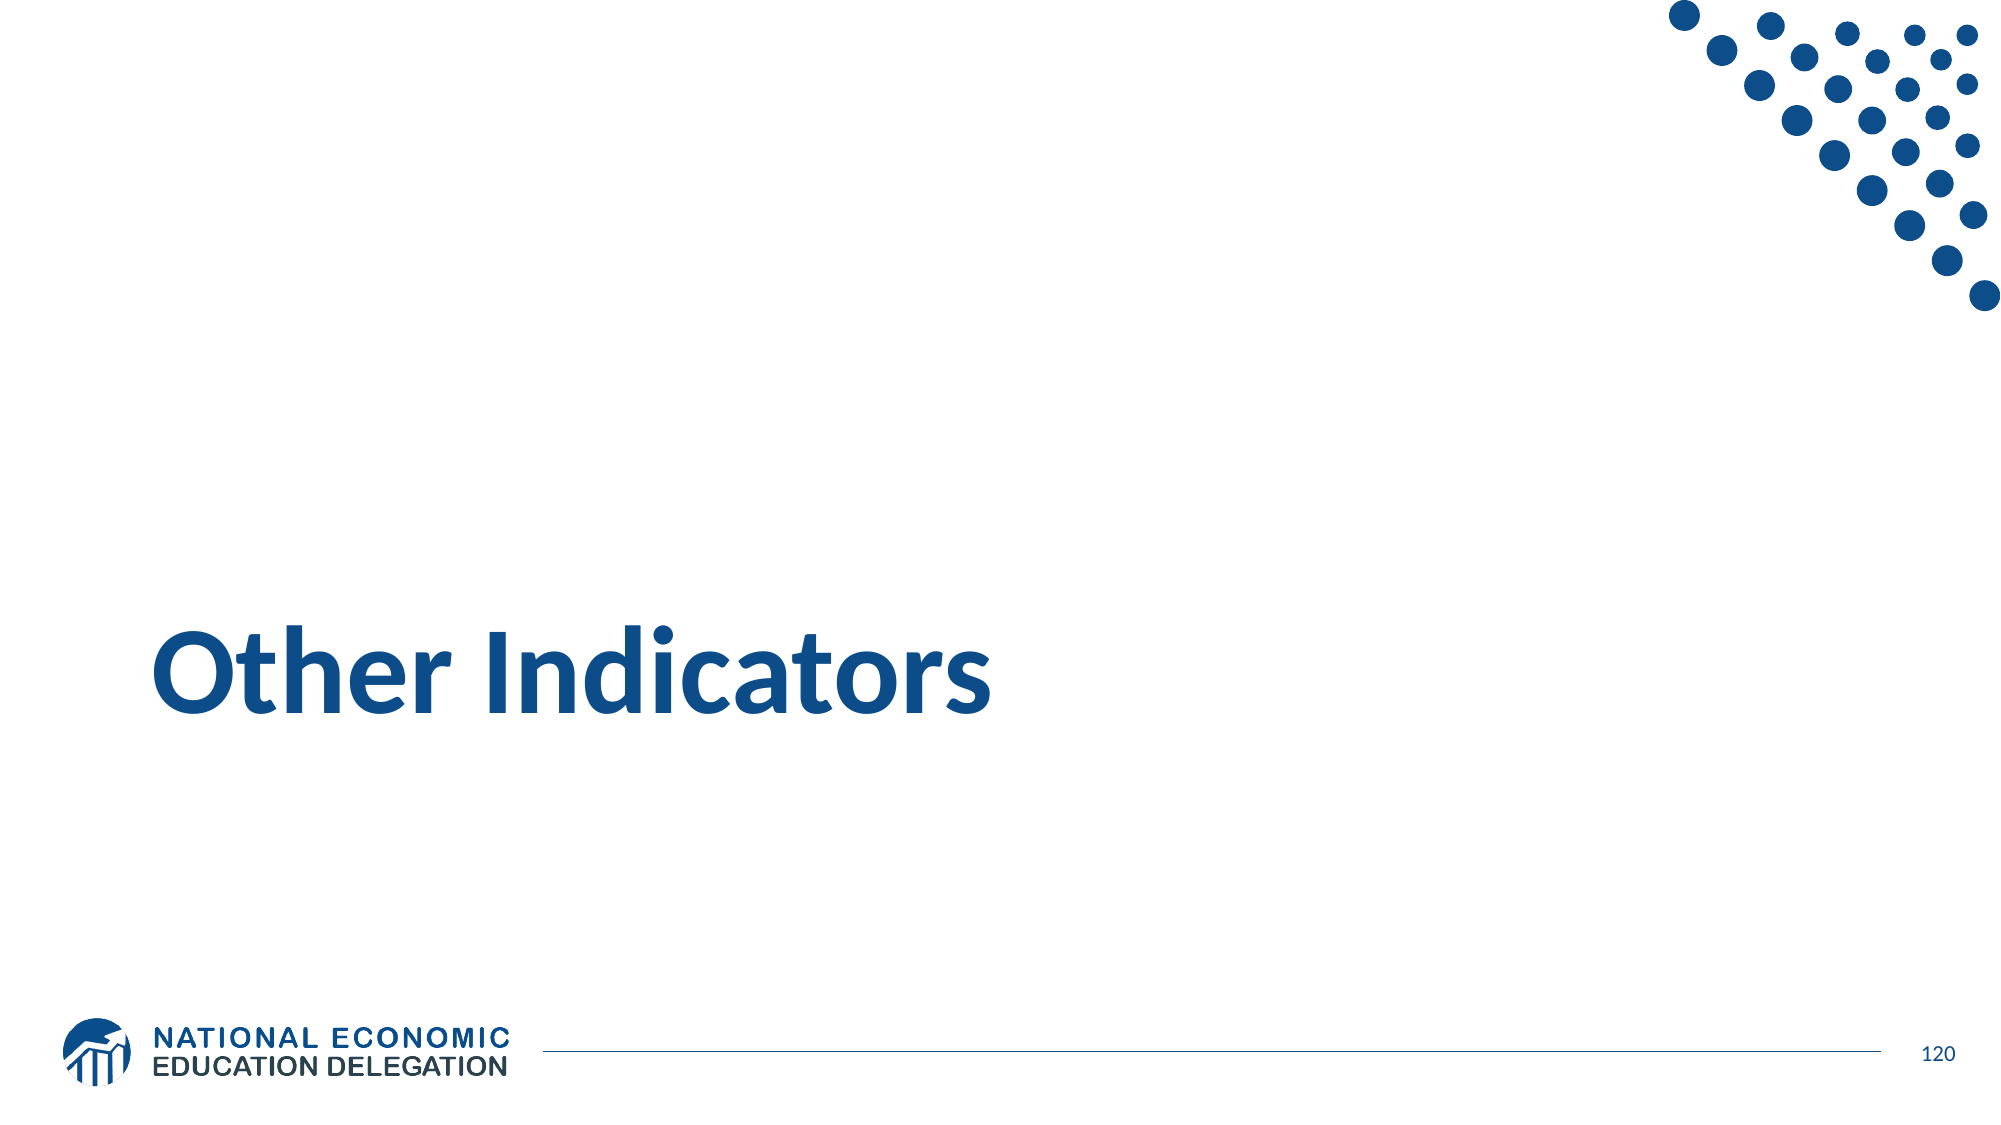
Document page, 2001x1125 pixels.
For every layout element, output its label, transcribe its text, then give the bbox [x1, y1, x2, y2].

title Other Indicators [136, 280, 1862, 749]
slide_number 120 [1521, 1022, 1972, 1082]
picture [55, 1013, 520, 1091]
